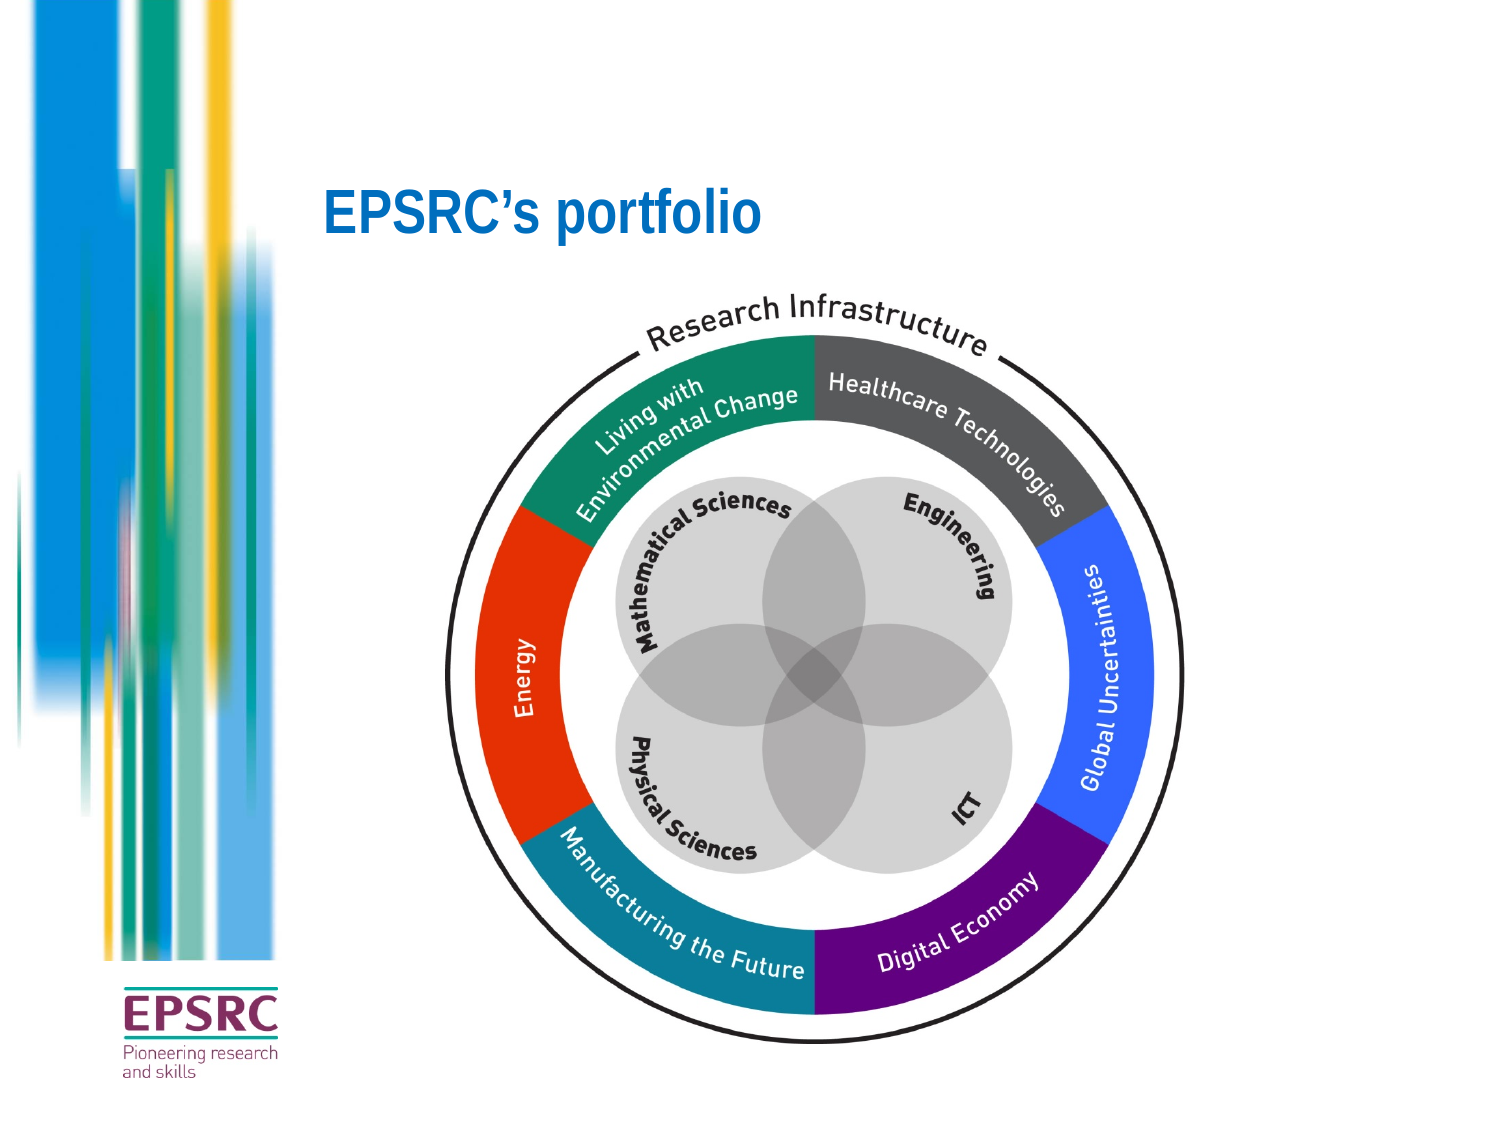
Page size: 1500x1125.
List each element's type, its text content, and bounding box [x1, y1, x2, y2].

picture [445, 198, 1214, 1044]
picture [0, 0, 304, 961]
title EPSRC’s portfolio [323, 44, 1426, 248]
picture [123, 987, 278, 1078]
